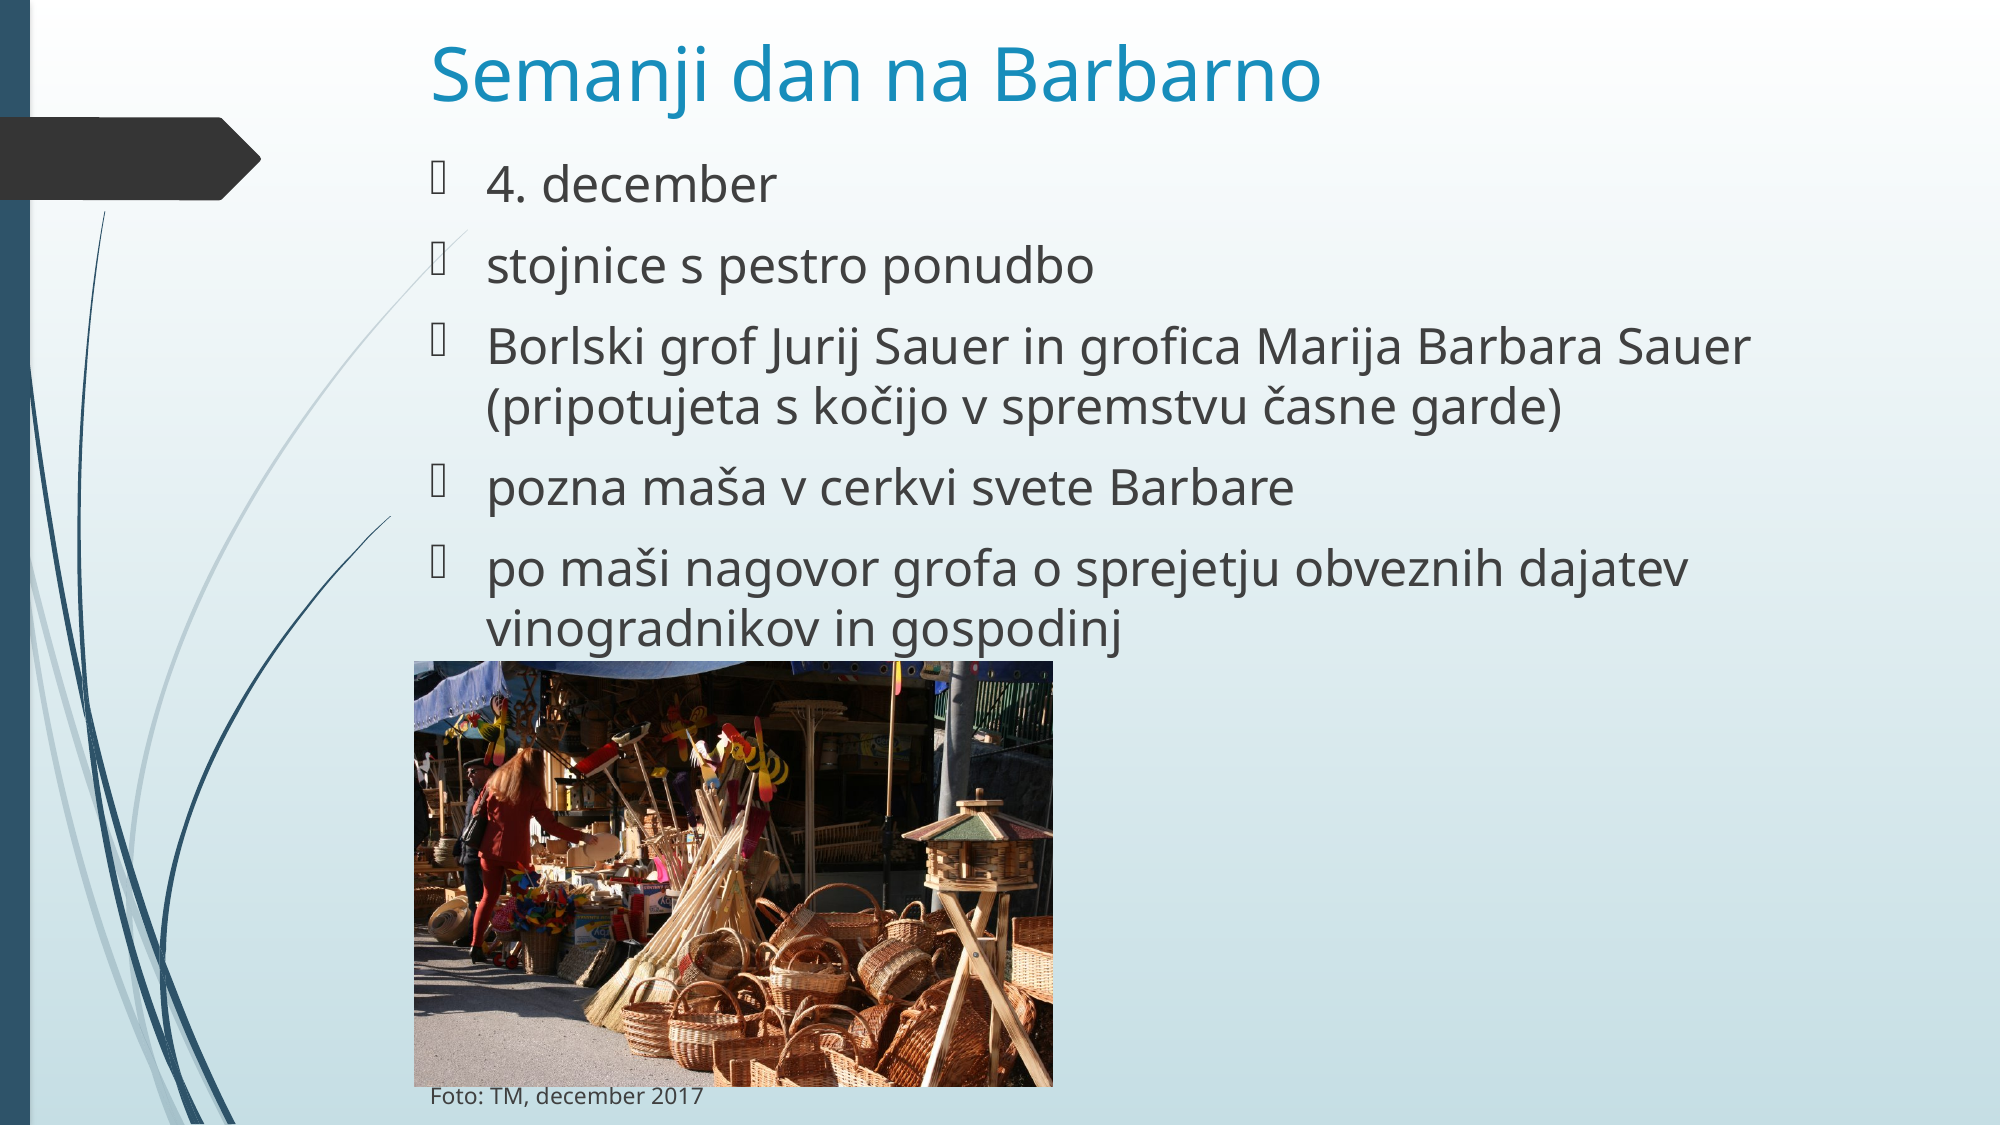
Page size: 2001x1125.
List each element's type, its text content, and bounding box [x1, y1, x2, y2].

title Semanji dan na Barbarno [415, 18, 1878, 145]
picture [414, 661, 1053, 1087]
list 4. december stojnice s pestro ponudbo Borlski grof Jurij Sauer in grofica Marija Barbara Sauer (pripotujeta s kočijo v spremstvu časne garde) pozna maša v cerkvi svete Barbare po maši nagovor grofa o sprejetju obveznih dajatev vinogradnikov in gospodinj Foto: TM, december 2017 [414, 145, 1878, 1125]
